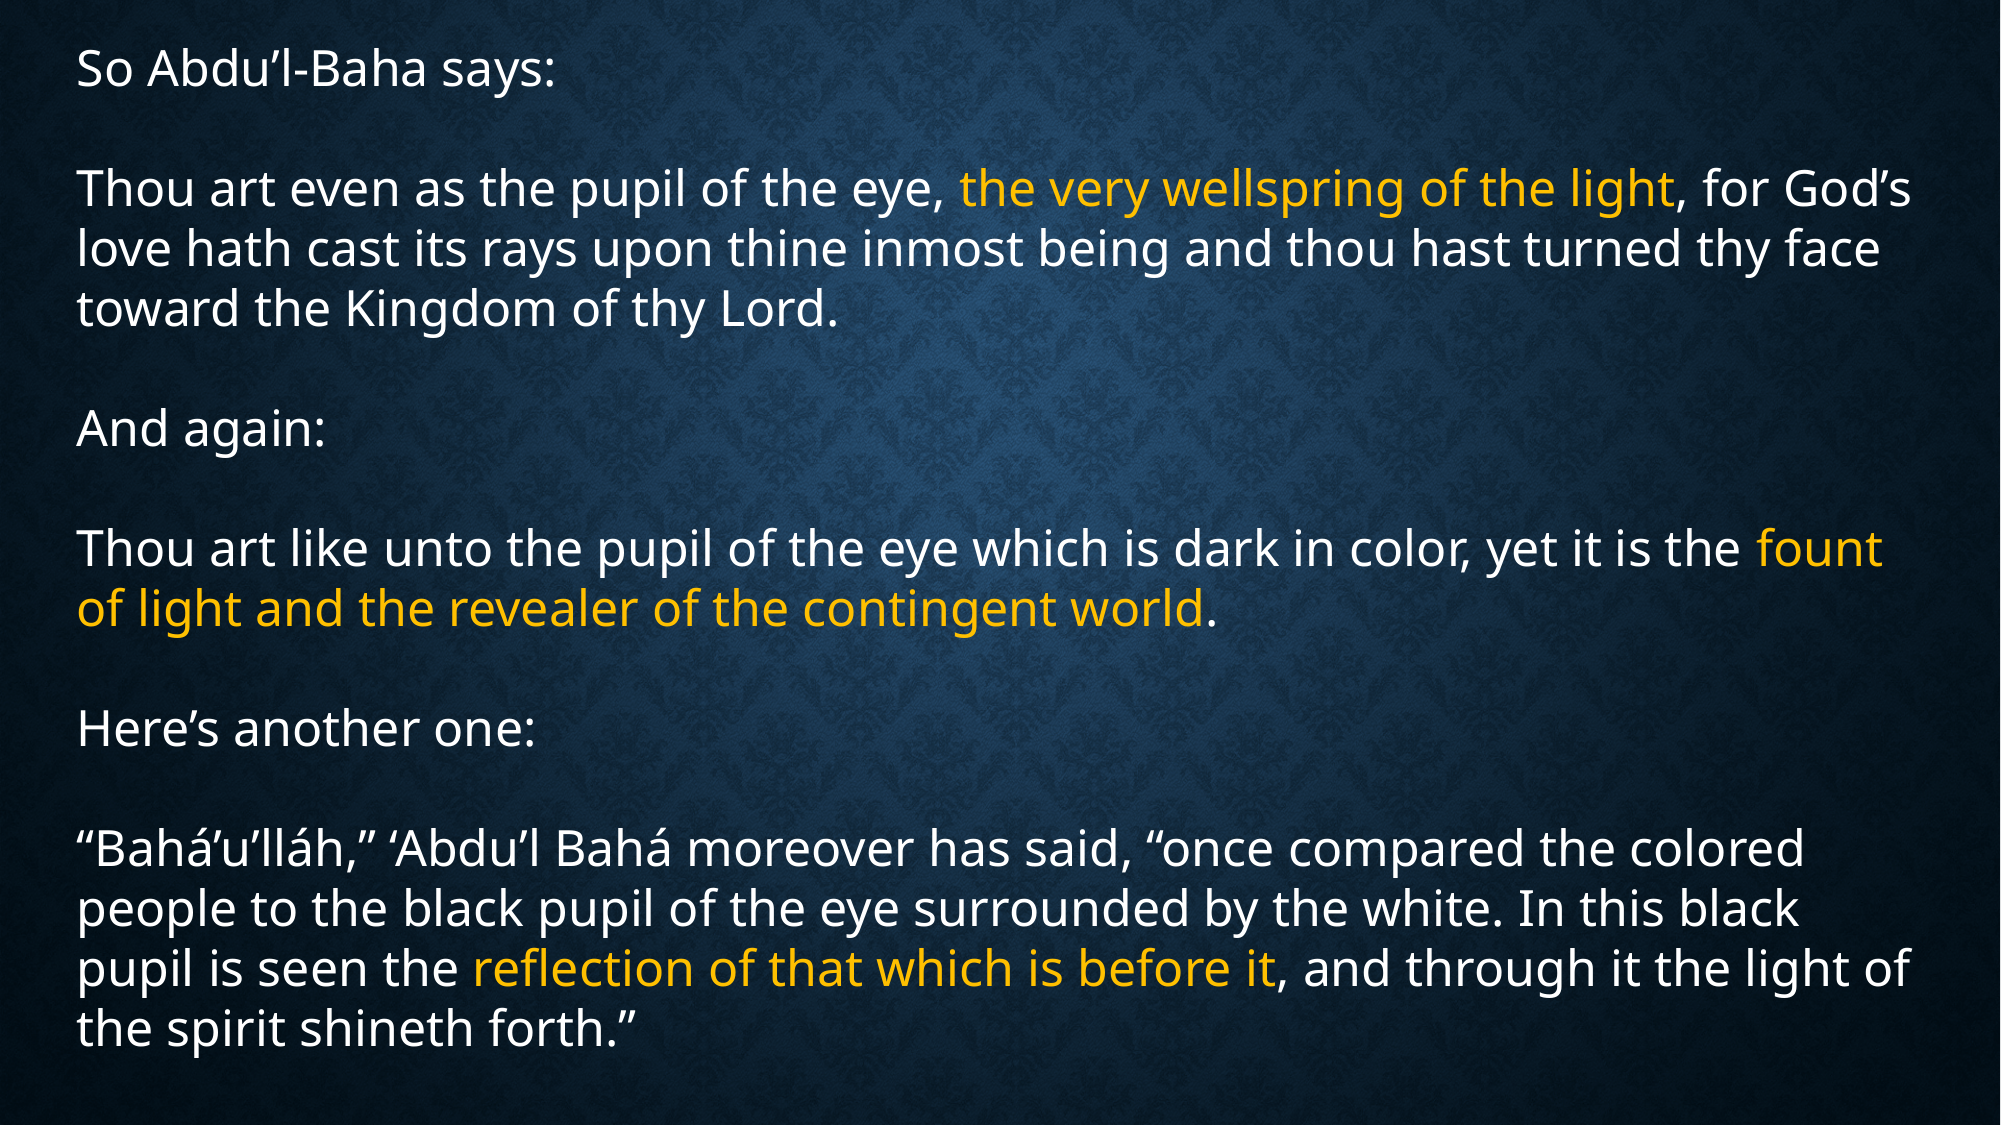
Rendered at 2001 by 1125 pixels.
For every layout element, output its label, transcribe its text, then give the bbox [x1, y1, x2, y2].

text_box So Abdu’l-Baha says: Thou art even as the pupil of the eye, the very wellspring of the light, for God’s love hath cast its rays upon thine inmost being and thou hast turned thy face toward the Kingdom of thy Lord. And again: Thou art like unto the pupil of the eye which is dark in color, yet it is the fount of light and the revealer of the contingent world. Here’s another one: “Bahá’u’lláh,” ‘Abdu’l Bahá moreover has said, “once compared the colored people to the black pupil of the eye surrounded by the white. In this black pupil is seen the reflection of that which is before it, and through it the light of the spirit shineth forth.” [61, 28, 1935, 1124]
